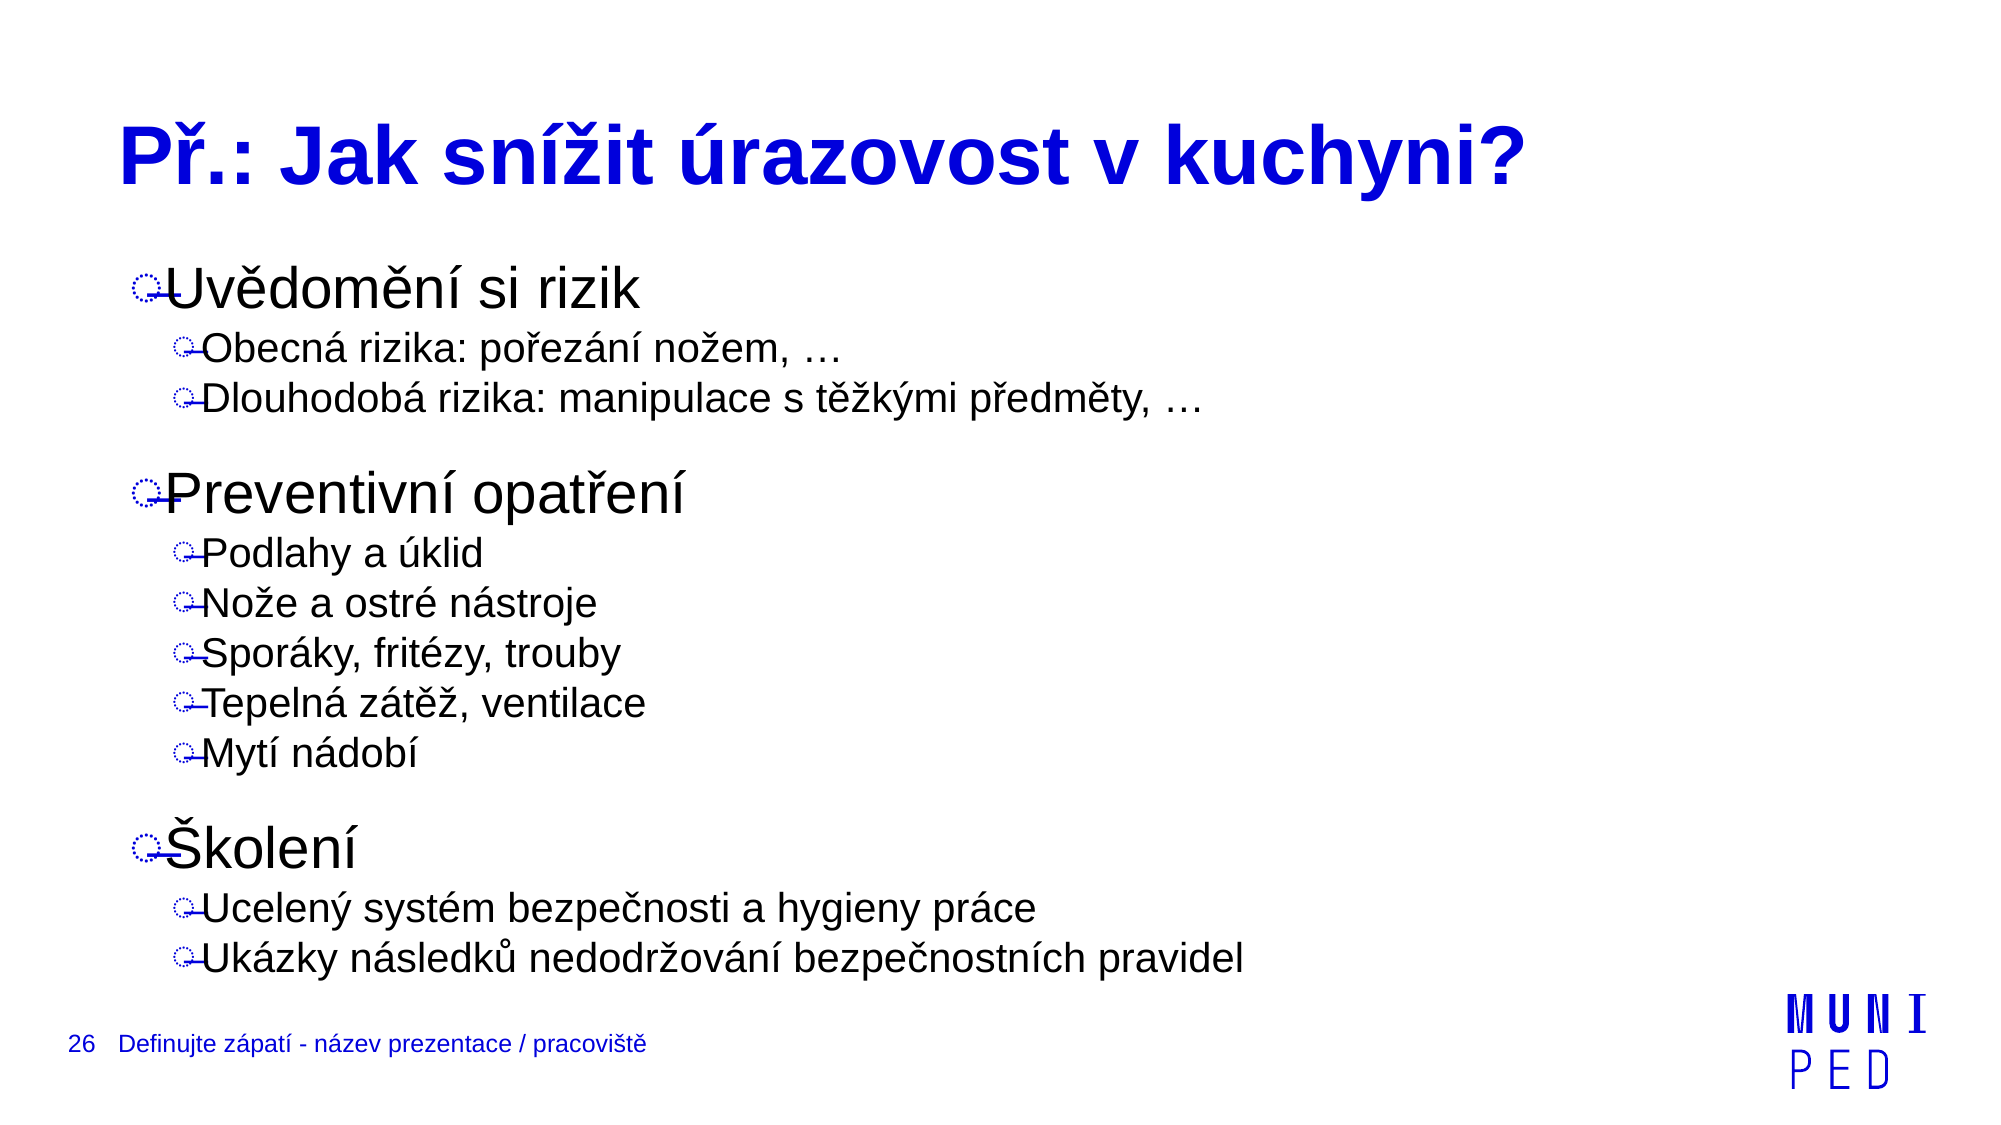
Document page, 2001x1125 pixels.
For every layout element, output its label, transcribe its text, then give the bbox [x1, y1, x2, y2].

footer Definujte zápatí - název prezentace / pracoviště [118, 1021, 1418, 1063]
slide_number 26 [67, 1021, 110, 1063]
list Uvědomění si rizik Obecná rizika: pořezání nožem, … Dlouhodobá rizika: manipulace s těžkými předměty, … Preventivní opatření Podlahy a úklid Nože a ostré nástroje Sporáky, fritézy, trouby Tepelná zátěž, ventilace Mytí nádobí Školení Ucelený systém bezpečnosti a hygieny práce Ukázky následků nedodržování bezpečnostních pravidel [118, 215, 1883, 957]
title Př.: Jak snížit úrazovost v kuchyni? [118, 118, 1883, 193]
